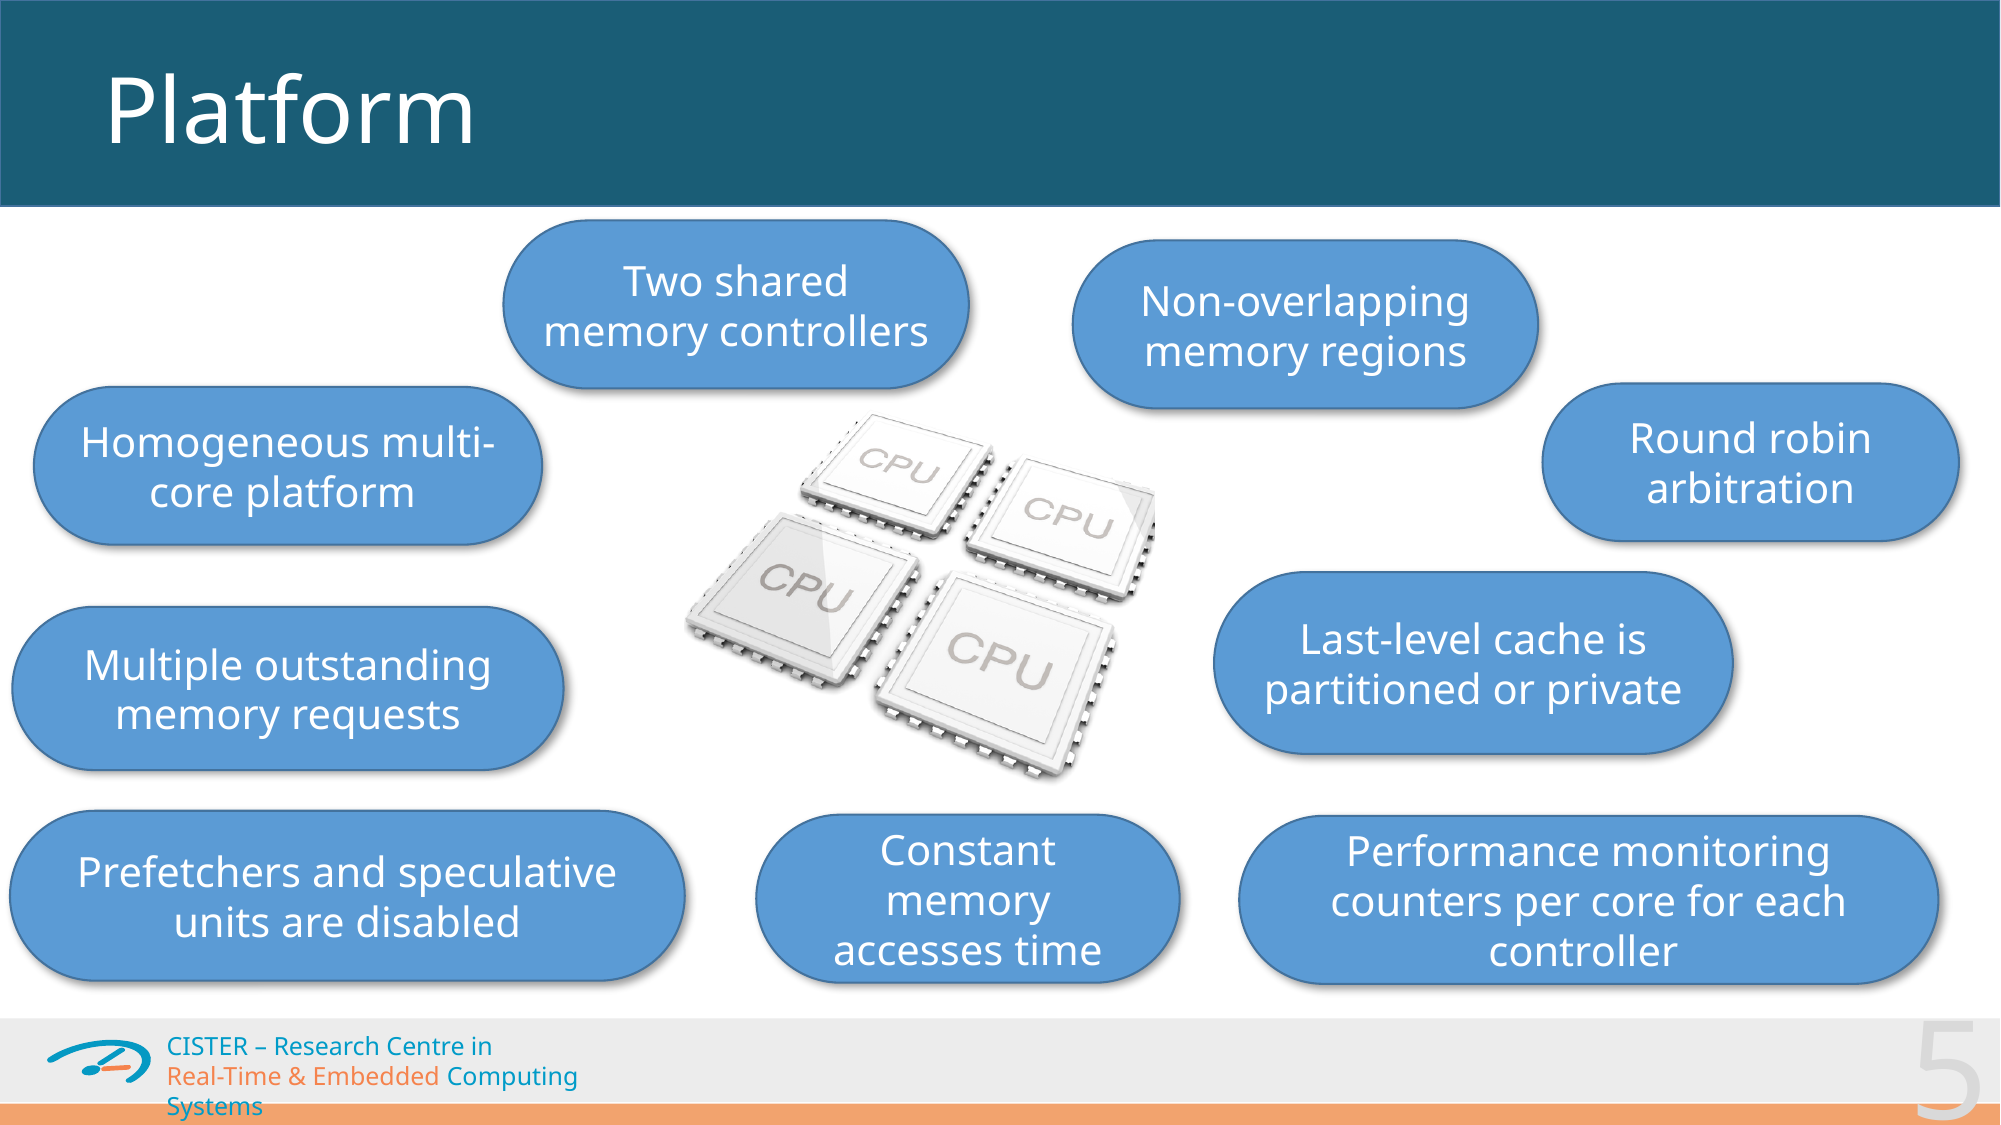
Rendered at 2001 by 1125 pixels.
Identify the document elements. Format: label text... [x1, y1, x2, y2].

picture [684, 385, 1155, 801]
text_box Homogeneous multi-core platform [32, 385, 544, 546]
slide_number 5 [1781, 975, 2000, 1125]
text_box Last-level cache is partitioned or private [1213, 571, 1734, 755]
text_box Round robin arbitration [1541, 382, 1960, 543]
text_box Two shared memory controllers [502, 219, 970, 390]
text_box Multiple outstanding memory requests [11, 605, 565, 772]
text_box Performance monitoring counters per core for each controller [1238, 814, 1940, 985]
text_box Prefetchers and speculative units are disabled [8, 809, 686, 982]
text_box Constant memory accesses time [755, 813, 1181, 984]
text_box Non-overlapping memory regions [1071, 239, 1540, 410]
title Platform [88, 36, 1814, 171]
